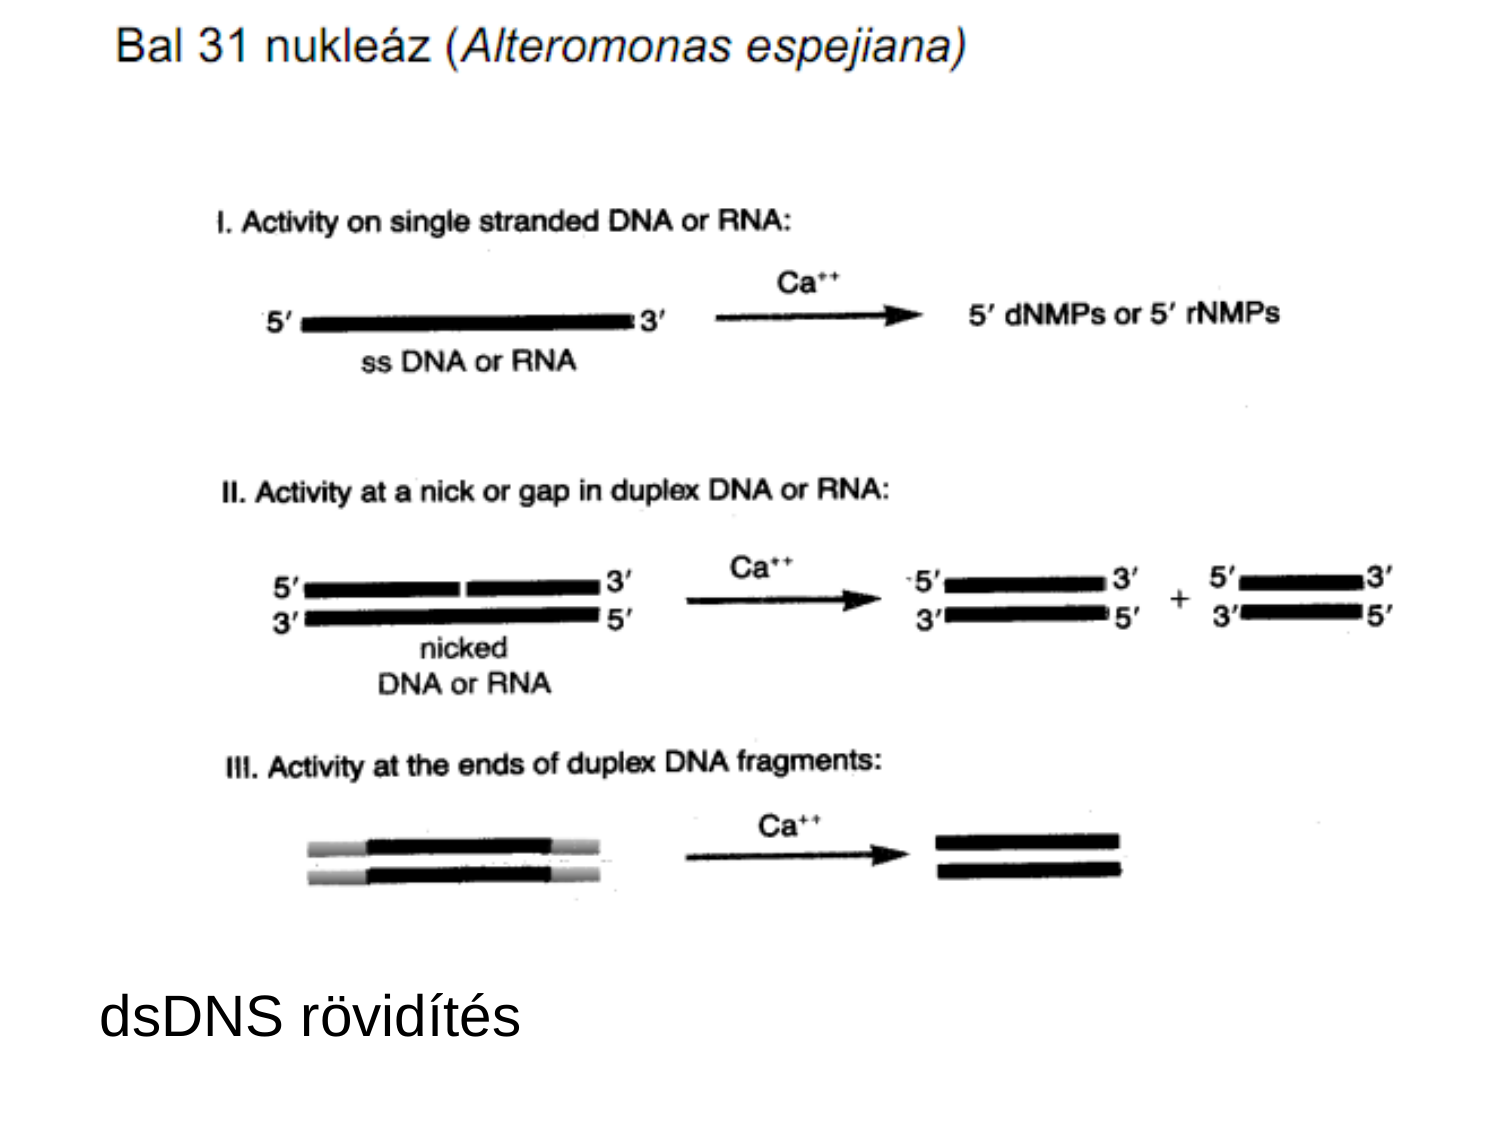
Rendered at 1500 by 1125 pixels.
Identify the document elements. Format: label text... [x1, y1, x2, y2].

text_box dsDNS rövidítés [85, 970, 537, 1056]
picture [88, 0, 1436, 909]
